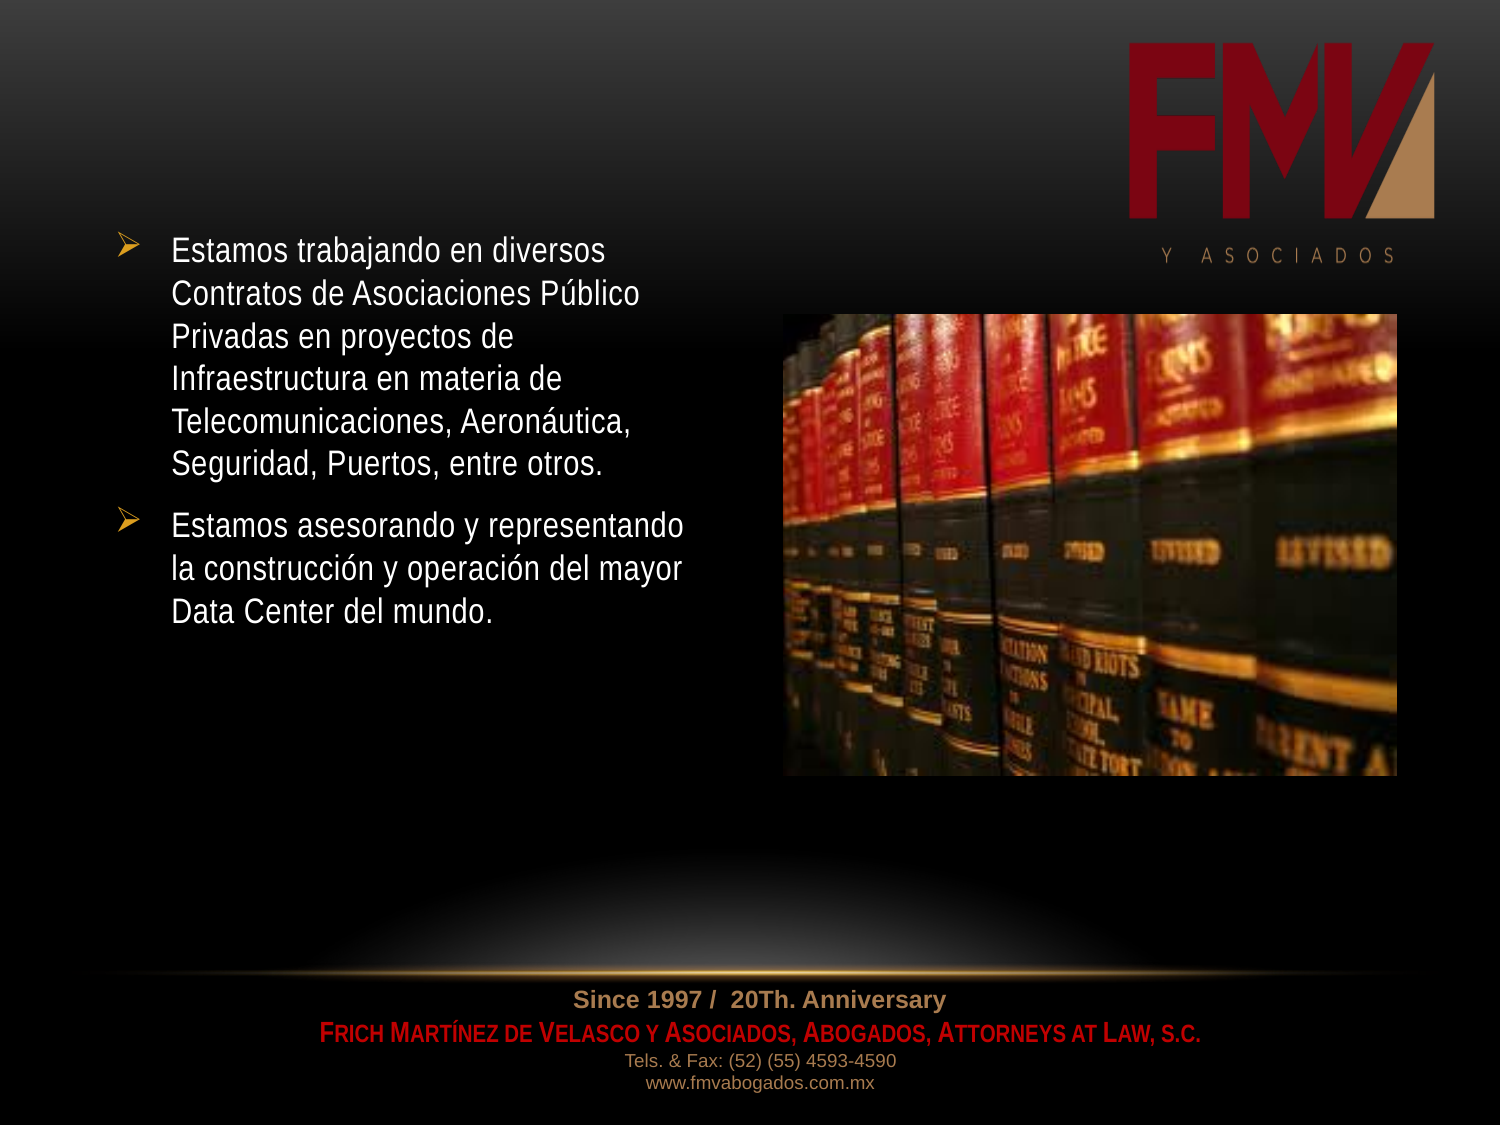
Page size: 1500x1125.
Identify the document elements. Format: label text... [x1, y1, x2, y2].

picture [0, 0, 1500, 1125]
text_box Since 1997 / 20Th. Anniversary FRICH MARTÍNEZ DE VELASCO Y ASOCIADOS, ABOGADOS, ATTORNEYS AT LAW, S.C. Tels. & Fax: (52) (55) 4593-4590 www.fmvabogados.com.mx [123, 975, 1397, 1101]
list Estamos trabajando en diversos Contratos de Asociaciones Público Privadas en proyectos de Infraestructura en materia de Telecomunicaciones, Aeronáutica, Seguridad, Puertos, entre otros. Estamos asesorando y representando la construcción y operación del mayor Data Center del mundo. [99, 219, 713, 938]
